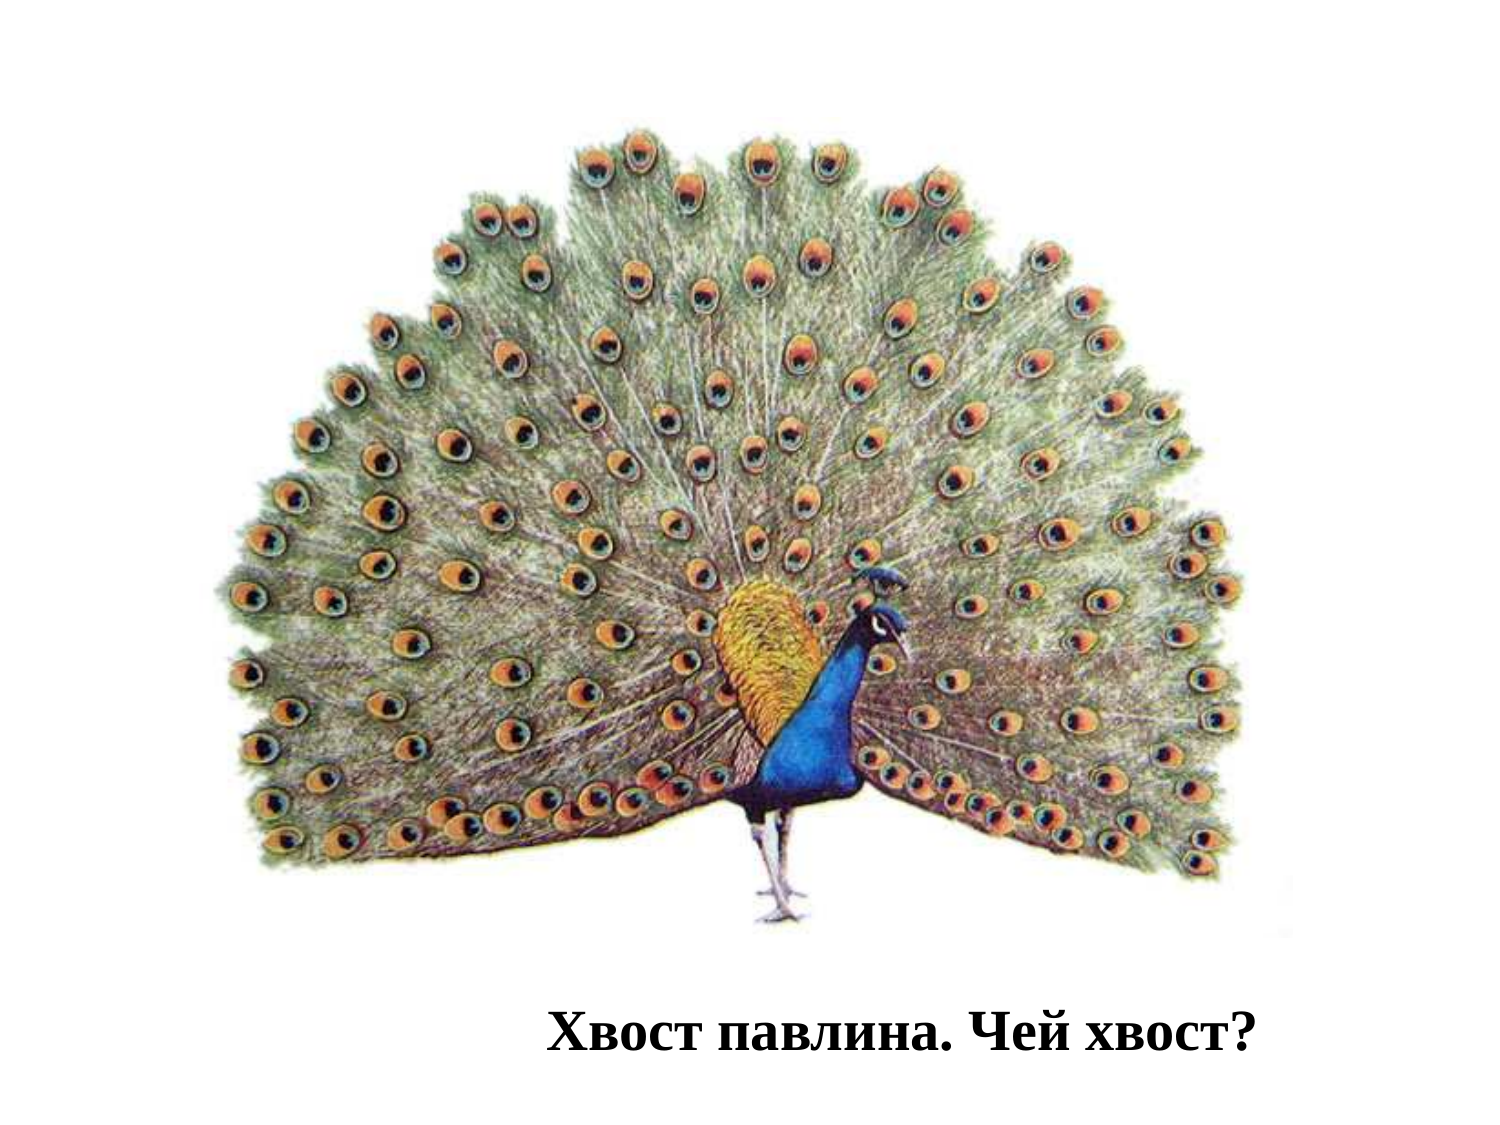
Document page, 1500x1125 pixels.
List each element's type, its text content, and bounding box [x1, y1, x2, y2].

text_box Хвост павлина. Чей хвост? [531, 984, 1288, 1070]
picture [198, 116, 1294, 938]
